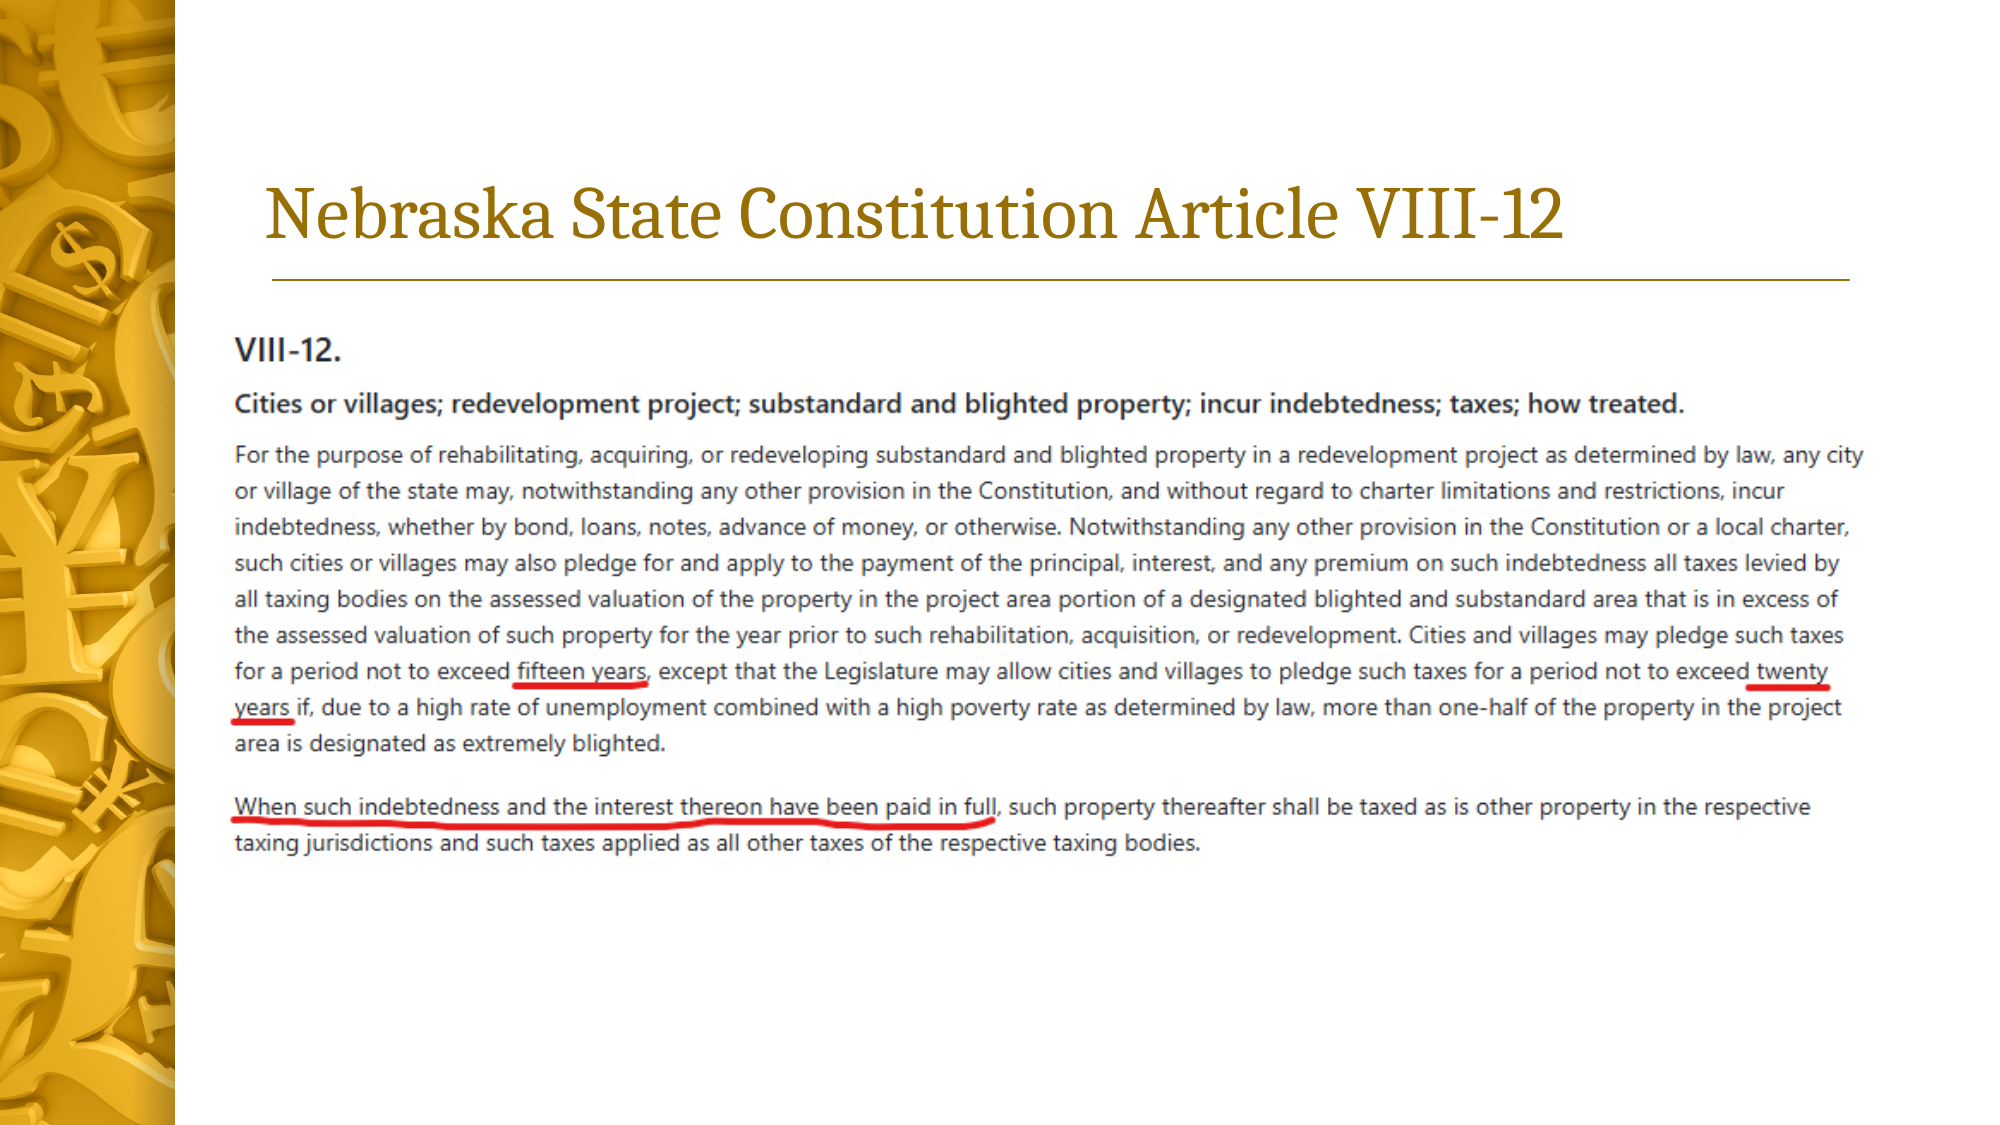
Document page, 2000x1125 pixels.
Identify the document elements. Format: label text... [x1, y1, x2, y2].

picture [0, 0, 175, 1125]
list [224, 324, 1888, 882]
title Nebraska State Constitution Article VIII-12 [249, 62, 1863, 263]
